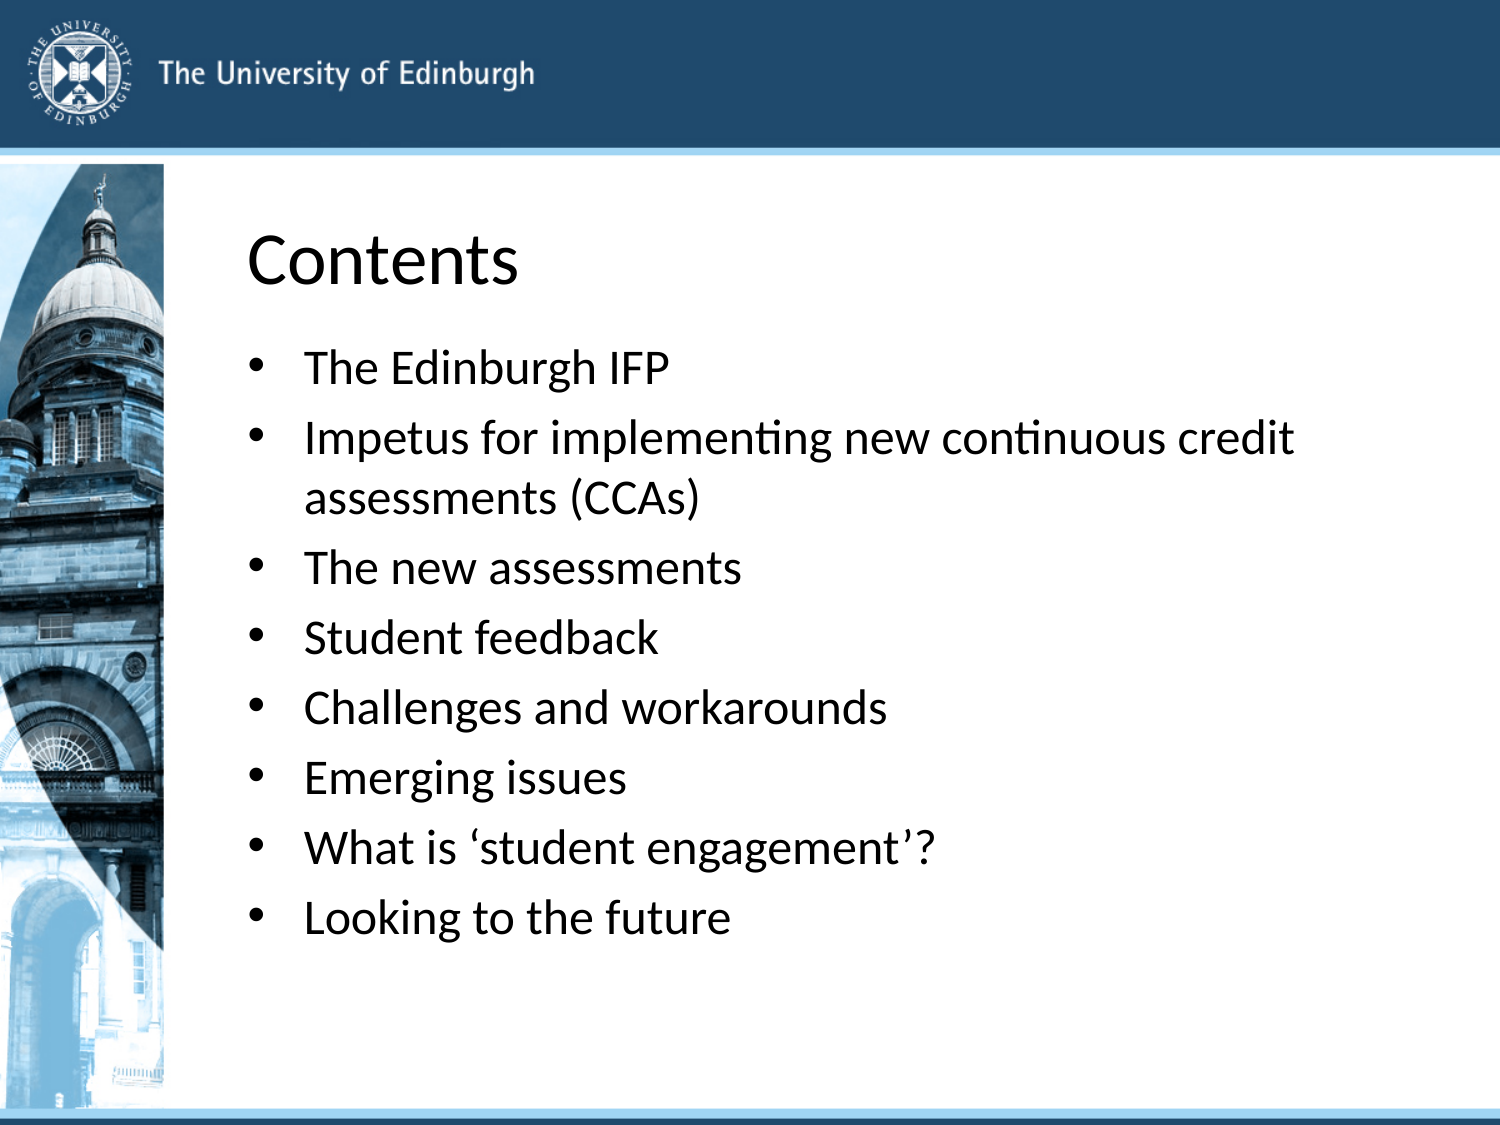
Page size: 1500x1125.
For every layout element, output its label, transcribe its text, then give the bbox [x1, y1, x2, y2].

picture [0, 0, 1500, 1125]
list The Edinburgh IFP Impetus for implementing new continuous credit assessments (CCAs) The new assessments Student feedback Challenges and workarounds Emerging issues What is ‘student engagement’? Looking to the future [232, 327, 1425, 1005]
title Contents [232, 160, 1425, 327]
